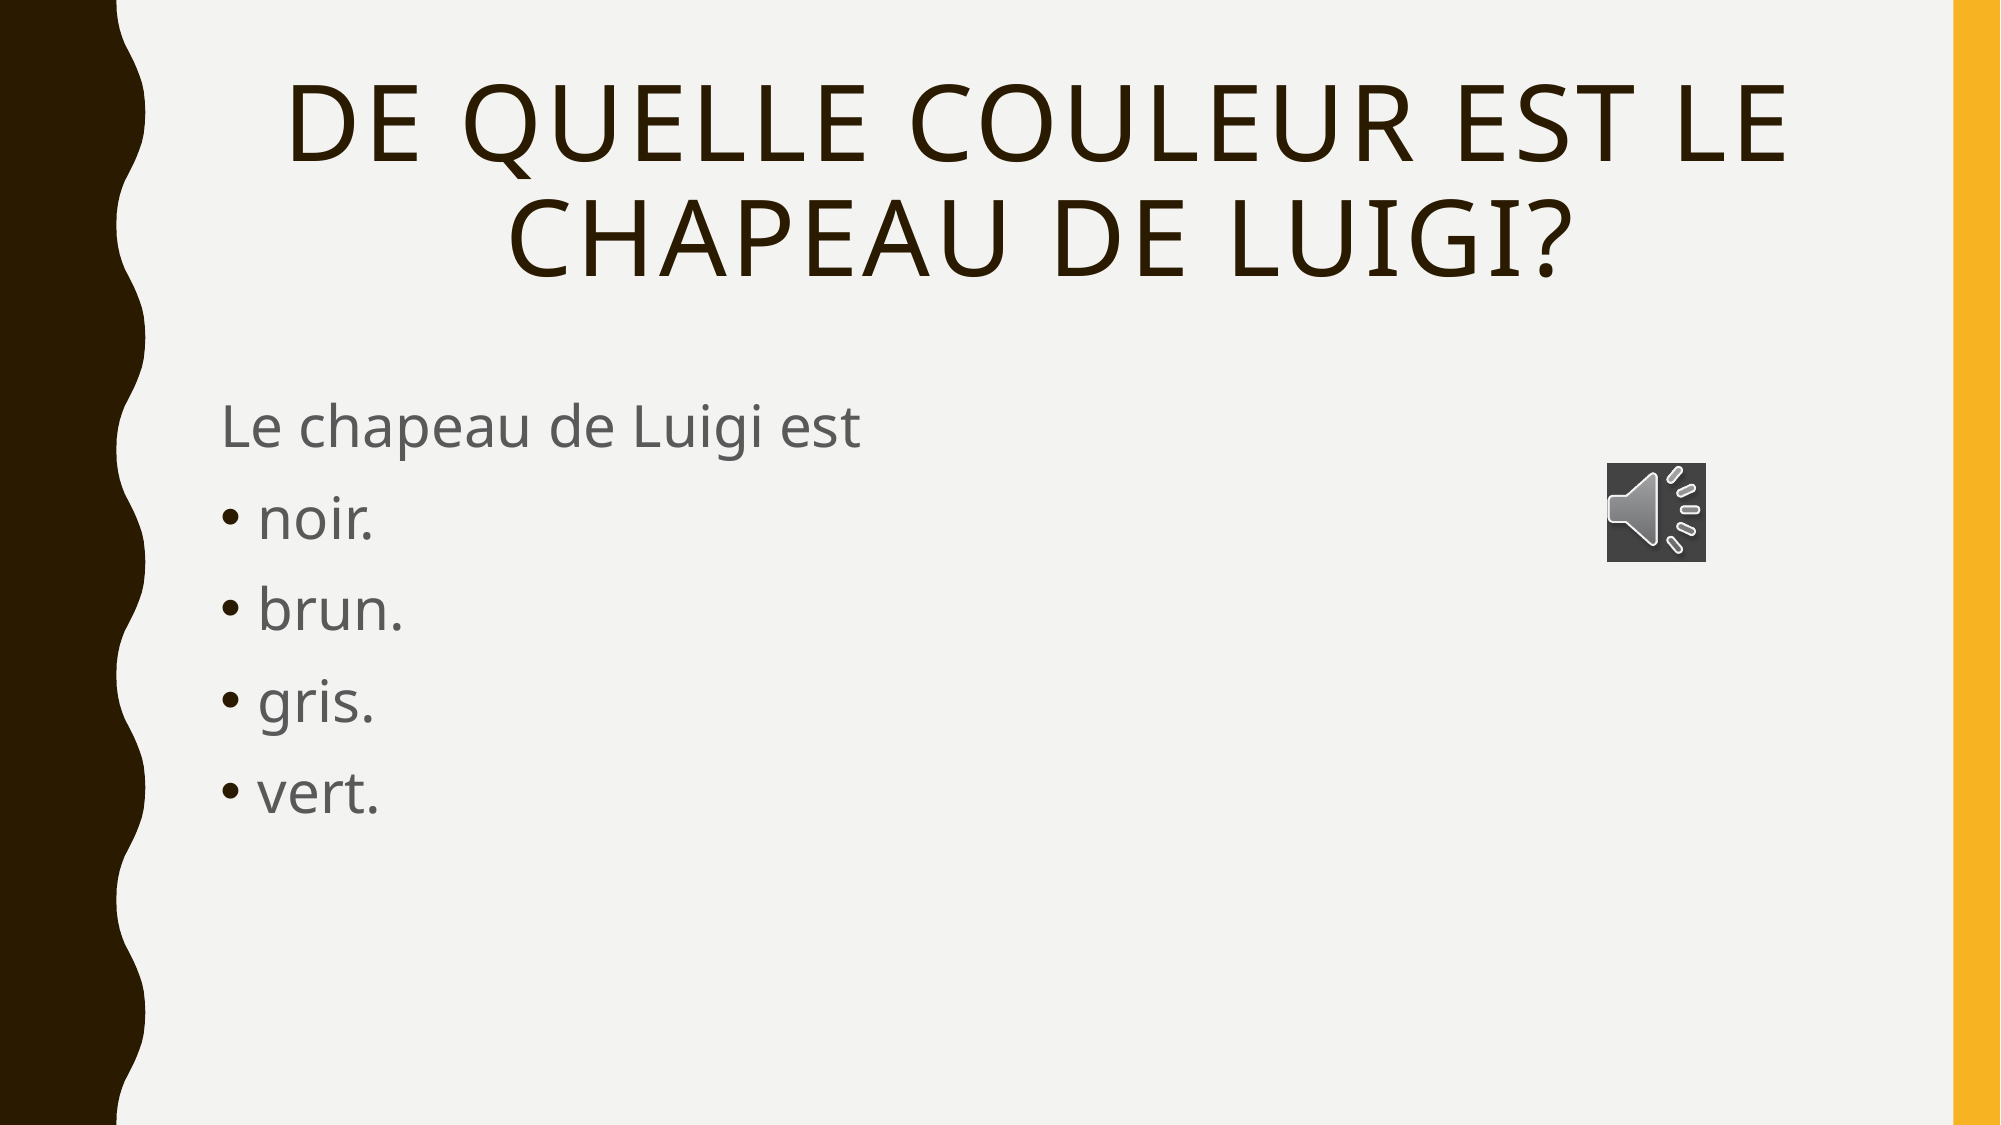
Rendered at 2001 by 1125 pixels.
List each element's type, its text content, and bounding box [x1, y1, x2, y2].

picture [1606, 462, 1707, 563]
title De quelle couleur est le chapeau de Luigi? [205, 62, 1875, 308]
list Le chapeau de Luigi est noir. brun. gris. vert. [205, 375, 1875, 965]
